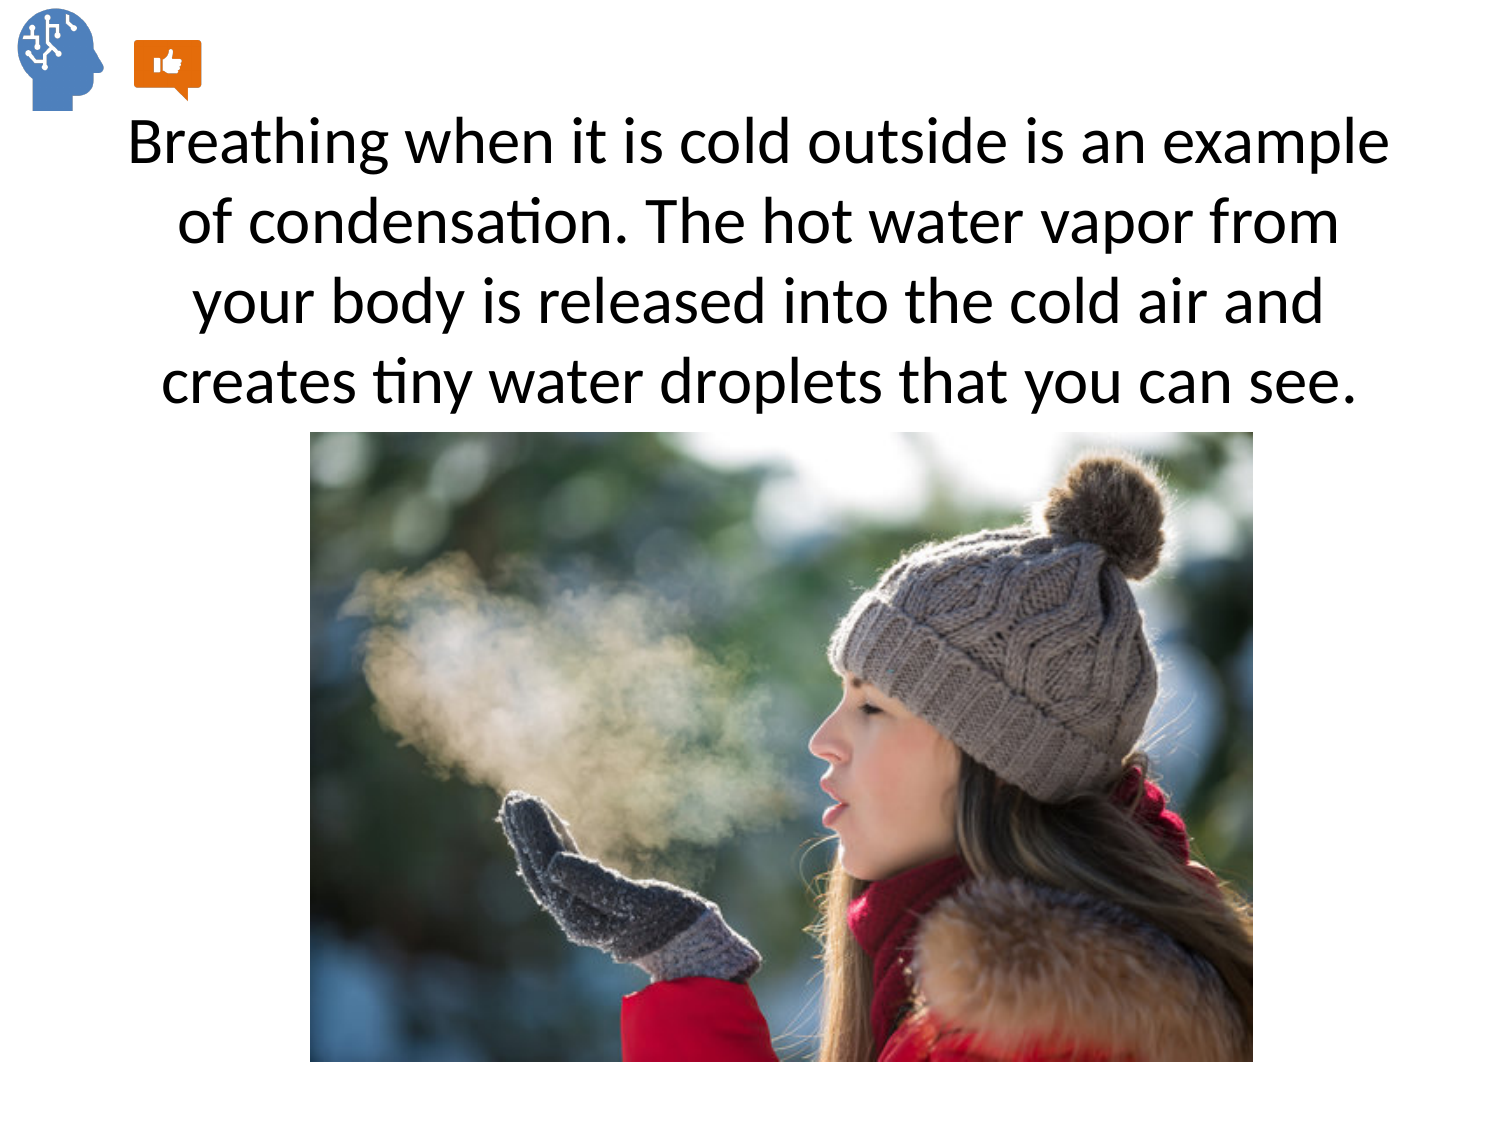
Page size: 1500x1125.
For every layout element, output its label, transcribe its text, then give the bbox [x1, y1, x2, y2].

text_box Breathing when it is cold outside is an example of condensation. The hot water vapor from your body is released into the cold air and creates tiny water droplets that you can see. [96, 81, 1423, 267]
picture [310, 432, 1253, 1062]
picture [120, 23, 215, 118]
text_box [0, 0, 115, 121]
